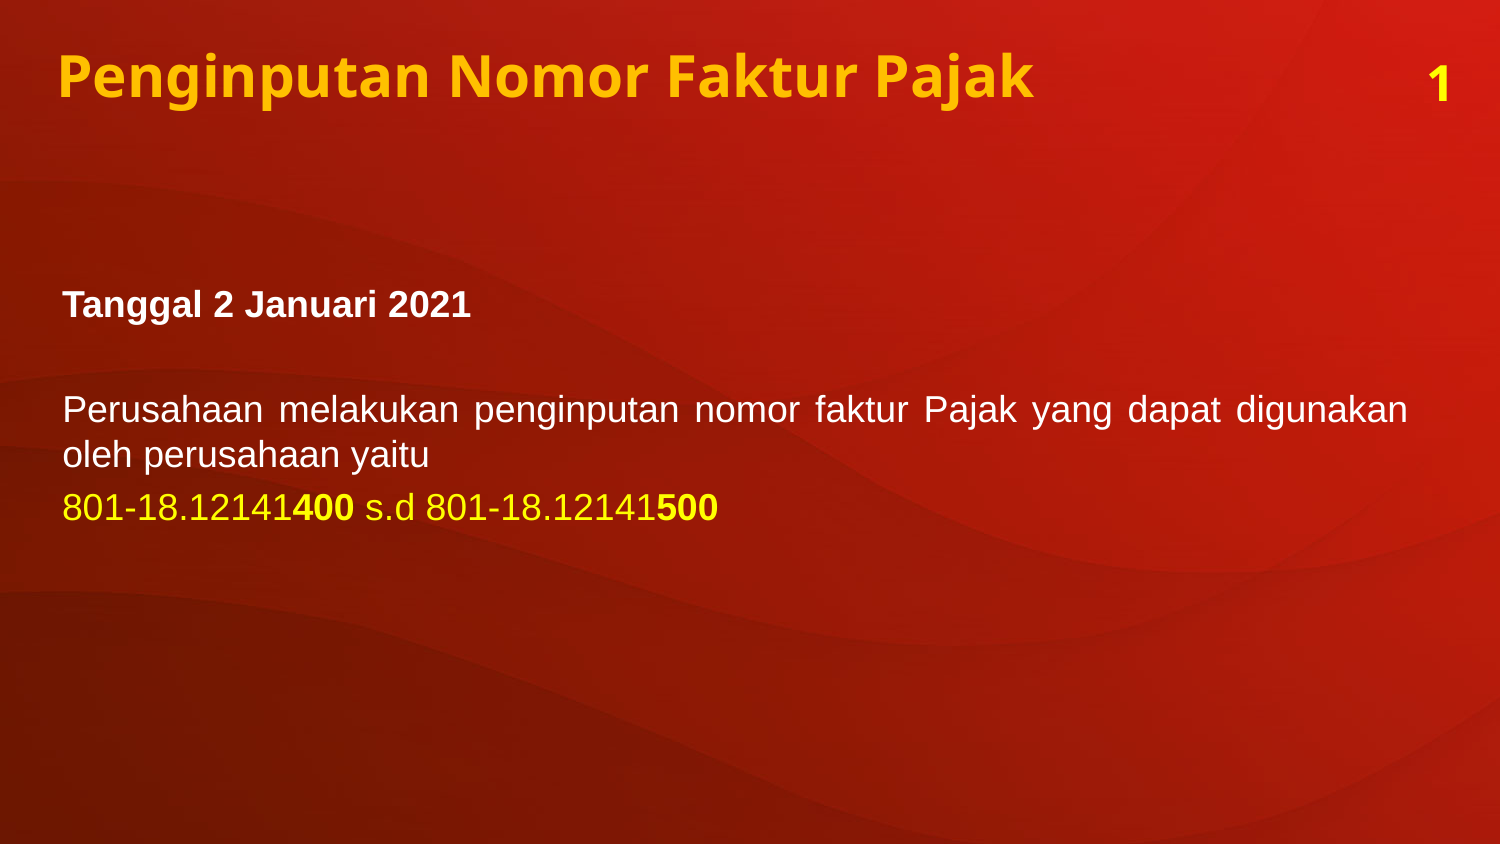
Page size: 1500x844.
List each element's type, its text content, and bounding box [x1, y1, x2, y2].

text_box 1 [1412, 43, 1471, 119]
list Tanggal 2 Januari 2021 Perusahaan melakukan penginputan nomor faktur Pajak yang dapat digunakan oleh perusahaan yaitu 801-18.12141400 s.d 801-18.12141500 [47, 185, 1424, 623]
picture [0, 0, 1500, 844]
text_box Penginputan Nomor Faktur Pajak [41, 32, 1093, 117]
